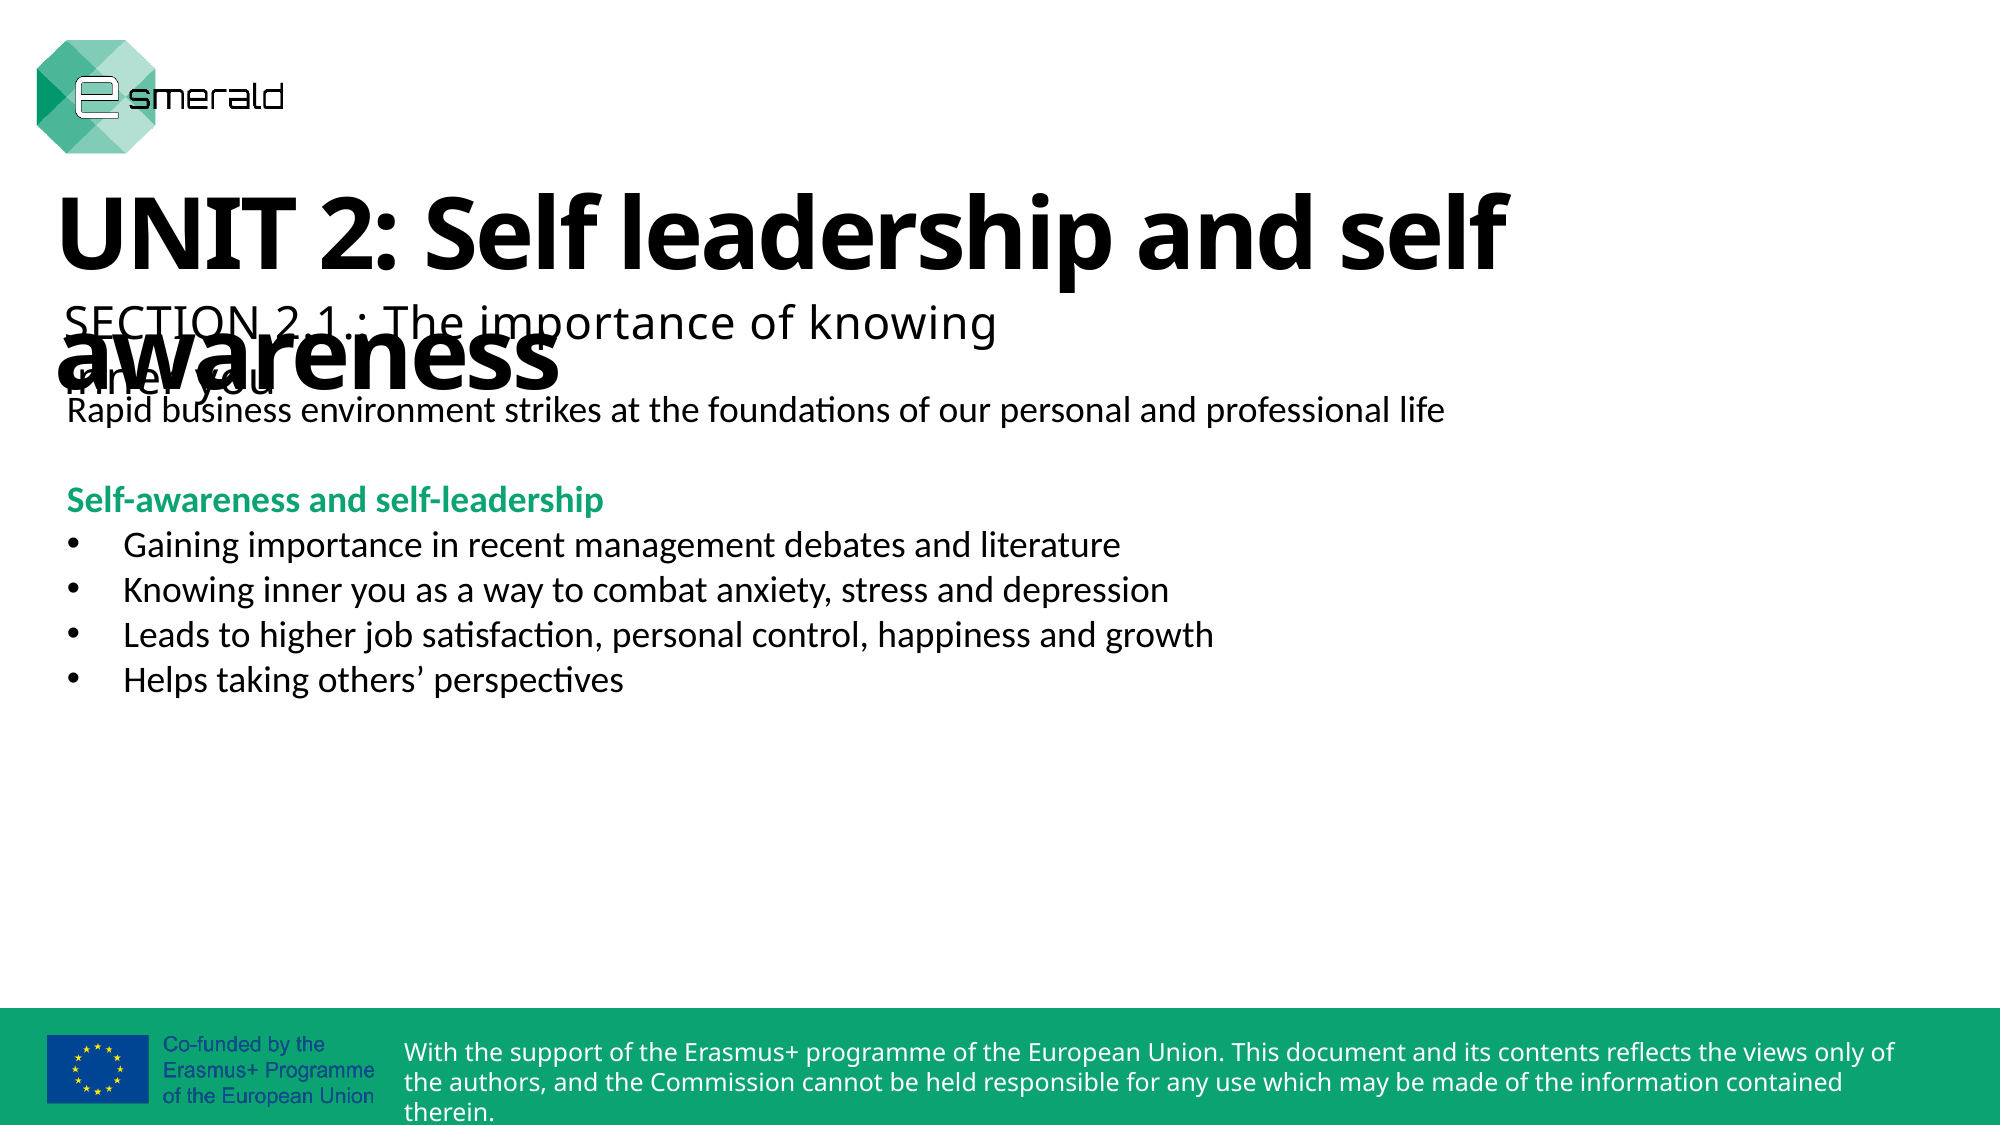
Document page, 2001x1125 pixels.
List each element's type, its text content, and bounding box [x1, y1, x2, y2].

picture [15, 18, 302, 169]
text_box UNIT 2: Self leadership and self awareness [52, 167, 1760, 377]
picture [47, 1035, 374, 1107]
text_box SECTION 2.1.: The importance of knowing inner you [61, 290, 1118, 377]
text_box Rapid business environment strikes at the foundations of our personal and professional life Self-awareness and self-leadership Gaining importance in recent management debates and literature Knowing inner you as a way to combat anxiety, stress and depression Leads to higher job satisfaction, personal control, happiness and growth Helps taking others’ perspectives [52, 377, 1932, 843]
